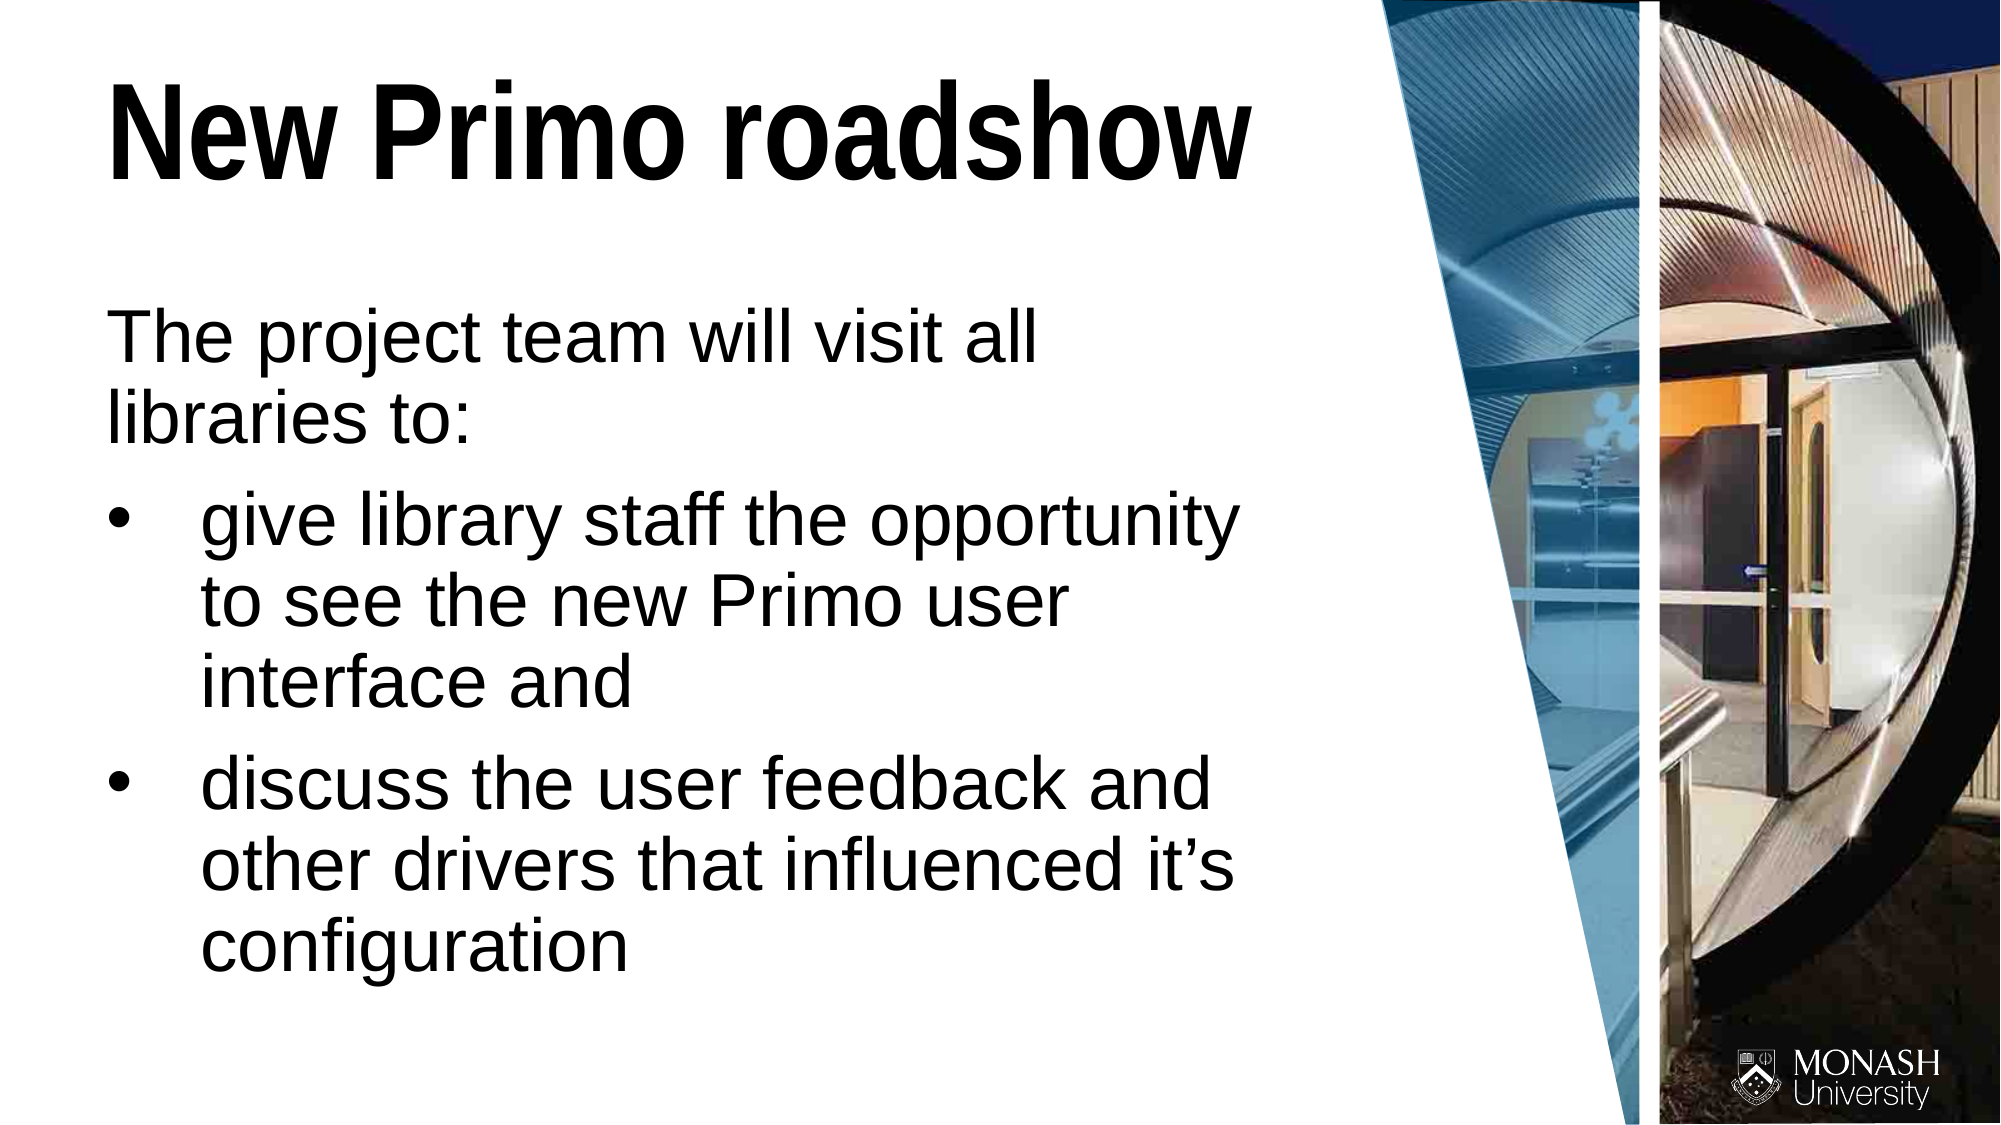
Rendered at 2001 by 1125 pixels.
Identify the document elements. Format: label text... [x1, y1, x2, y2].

list The project team will visit all libraries to: give library staff the opportunity to see the new Primo user interface and discuss the user feedback and other drivers that influenced it’s configuration [91, 290, 1331, 974]
list New Primo roadshow [91, 53, 1273, 224]
picture [1383, 0, 2001, 1125]
